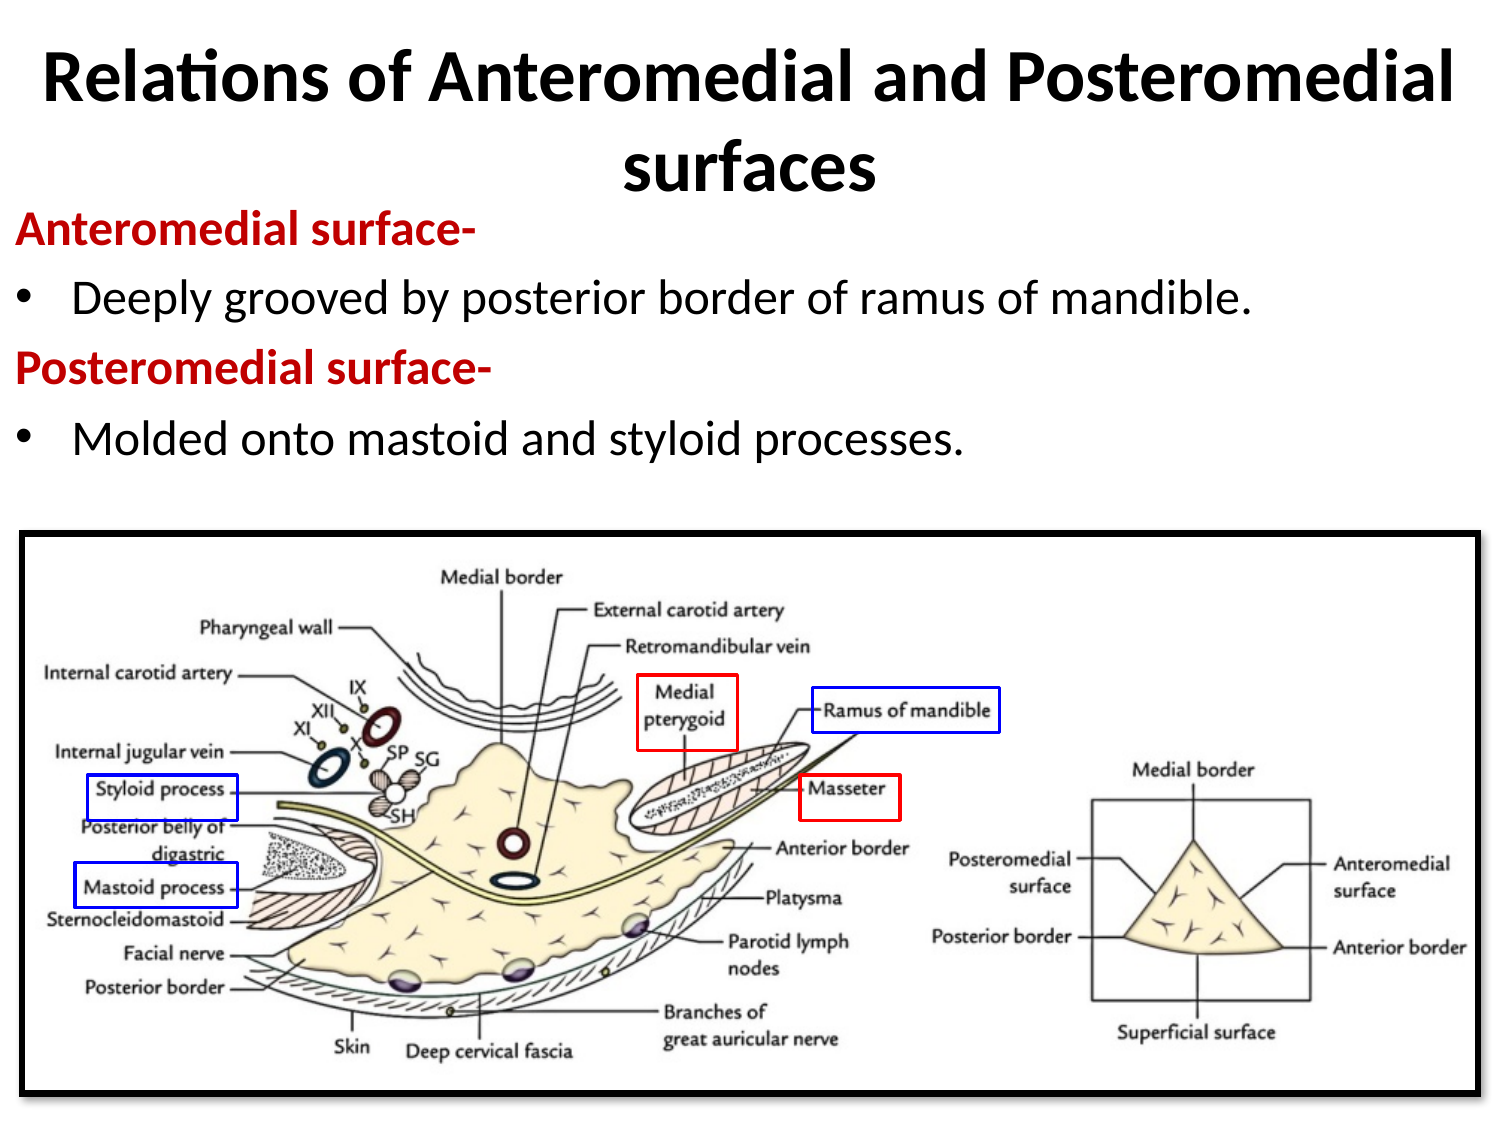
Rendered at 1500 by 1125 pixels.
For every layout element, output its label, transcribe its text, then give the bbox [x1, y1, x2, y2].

title Relations of Anteromedial and Posteromedial surfaces [0, 0, 1500, 187]
list Anteromedial surface- Deeply grooved by posterior border of ramus of mandible. Posteromedial surface- Molded onto mastoid and styloid processes. [0, 187, 1500, 1005]
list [24, 536, 1476, 1091]
